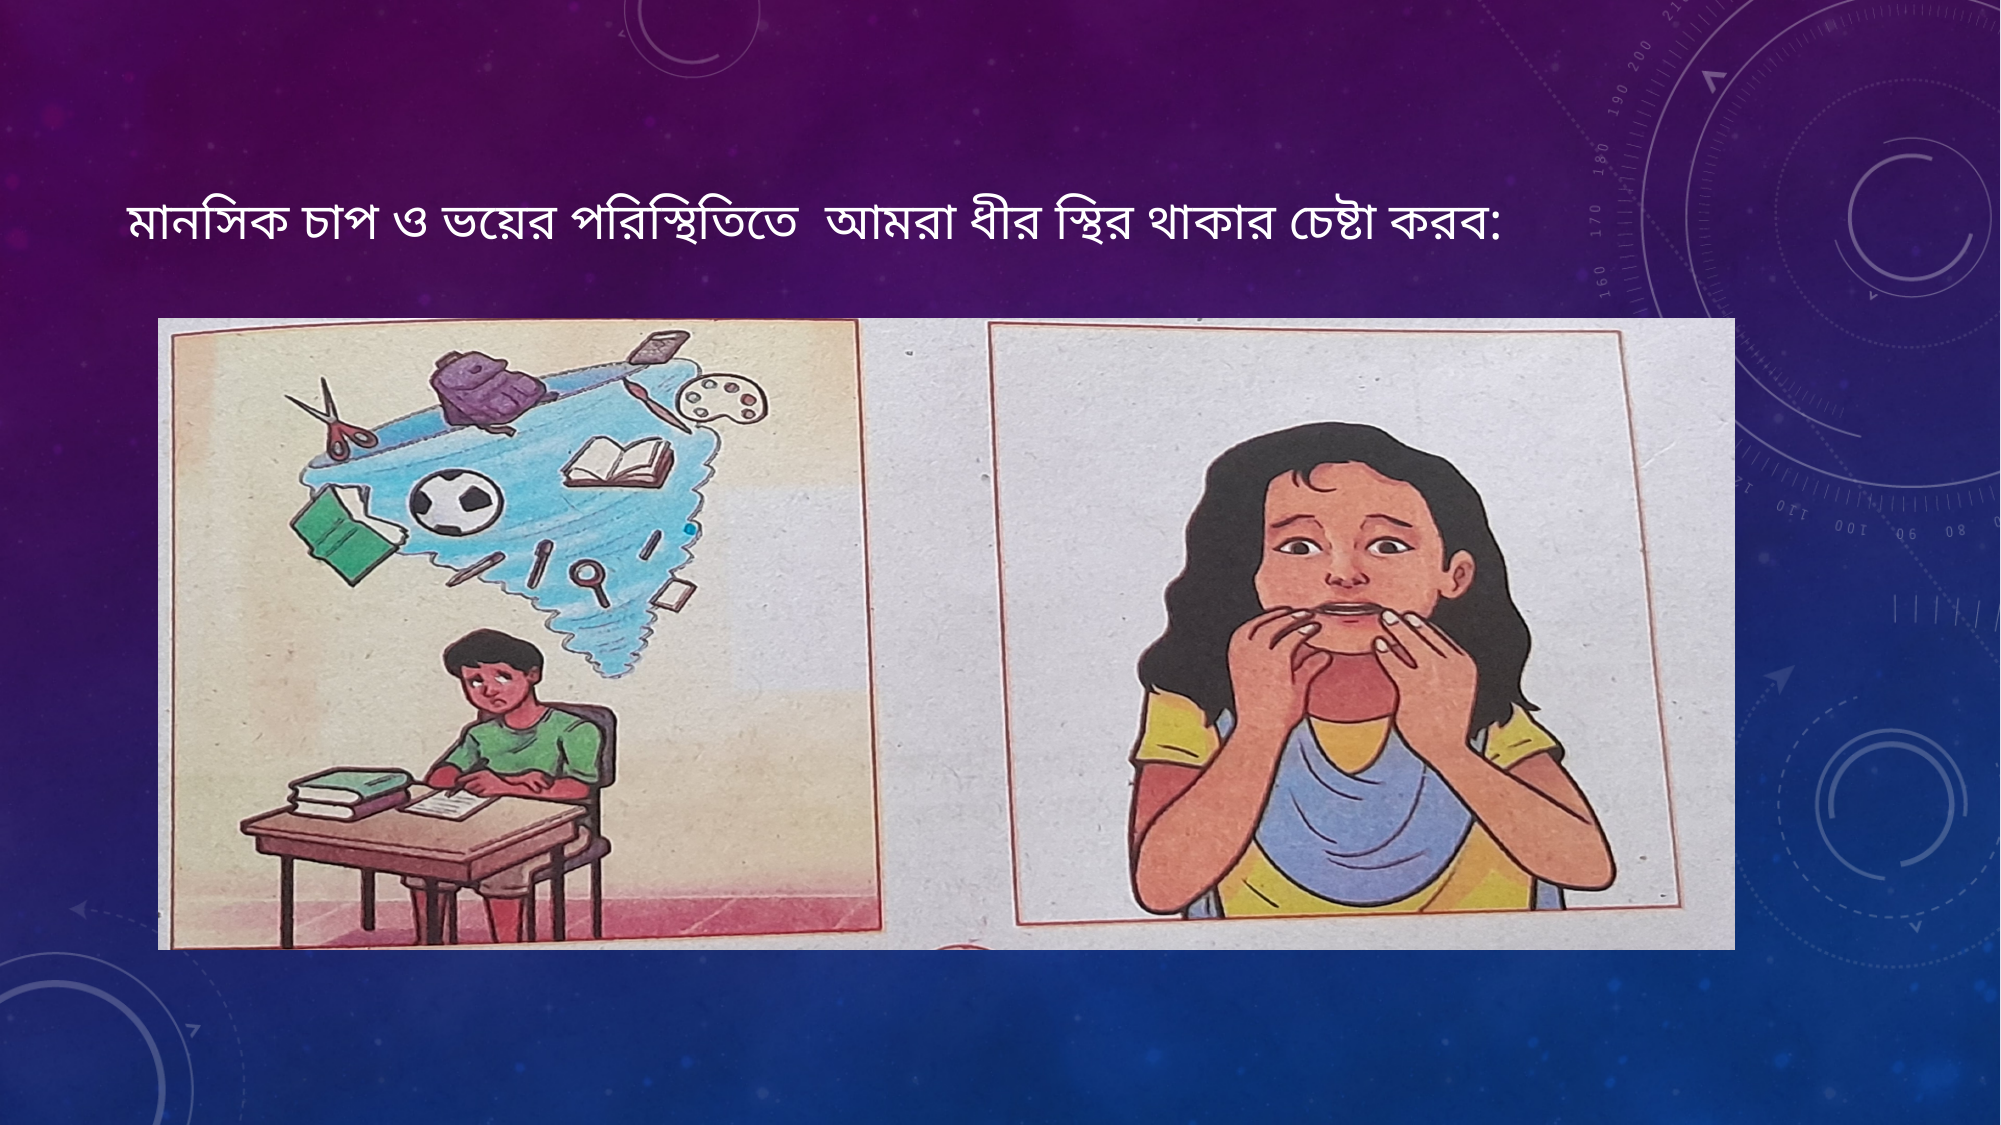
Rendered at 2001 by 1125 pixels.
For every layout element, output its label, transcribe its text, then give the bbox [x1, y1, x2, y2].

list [158, 318, 1736, 951]
title মানসিক চাপ ও ভয়ের পরিস্থিতিতে আমরা ধীর স্থির থাকার চেষ্টা করব: [112, 99, 1775, 339]
picture [0, 0, 2001, 1125]
